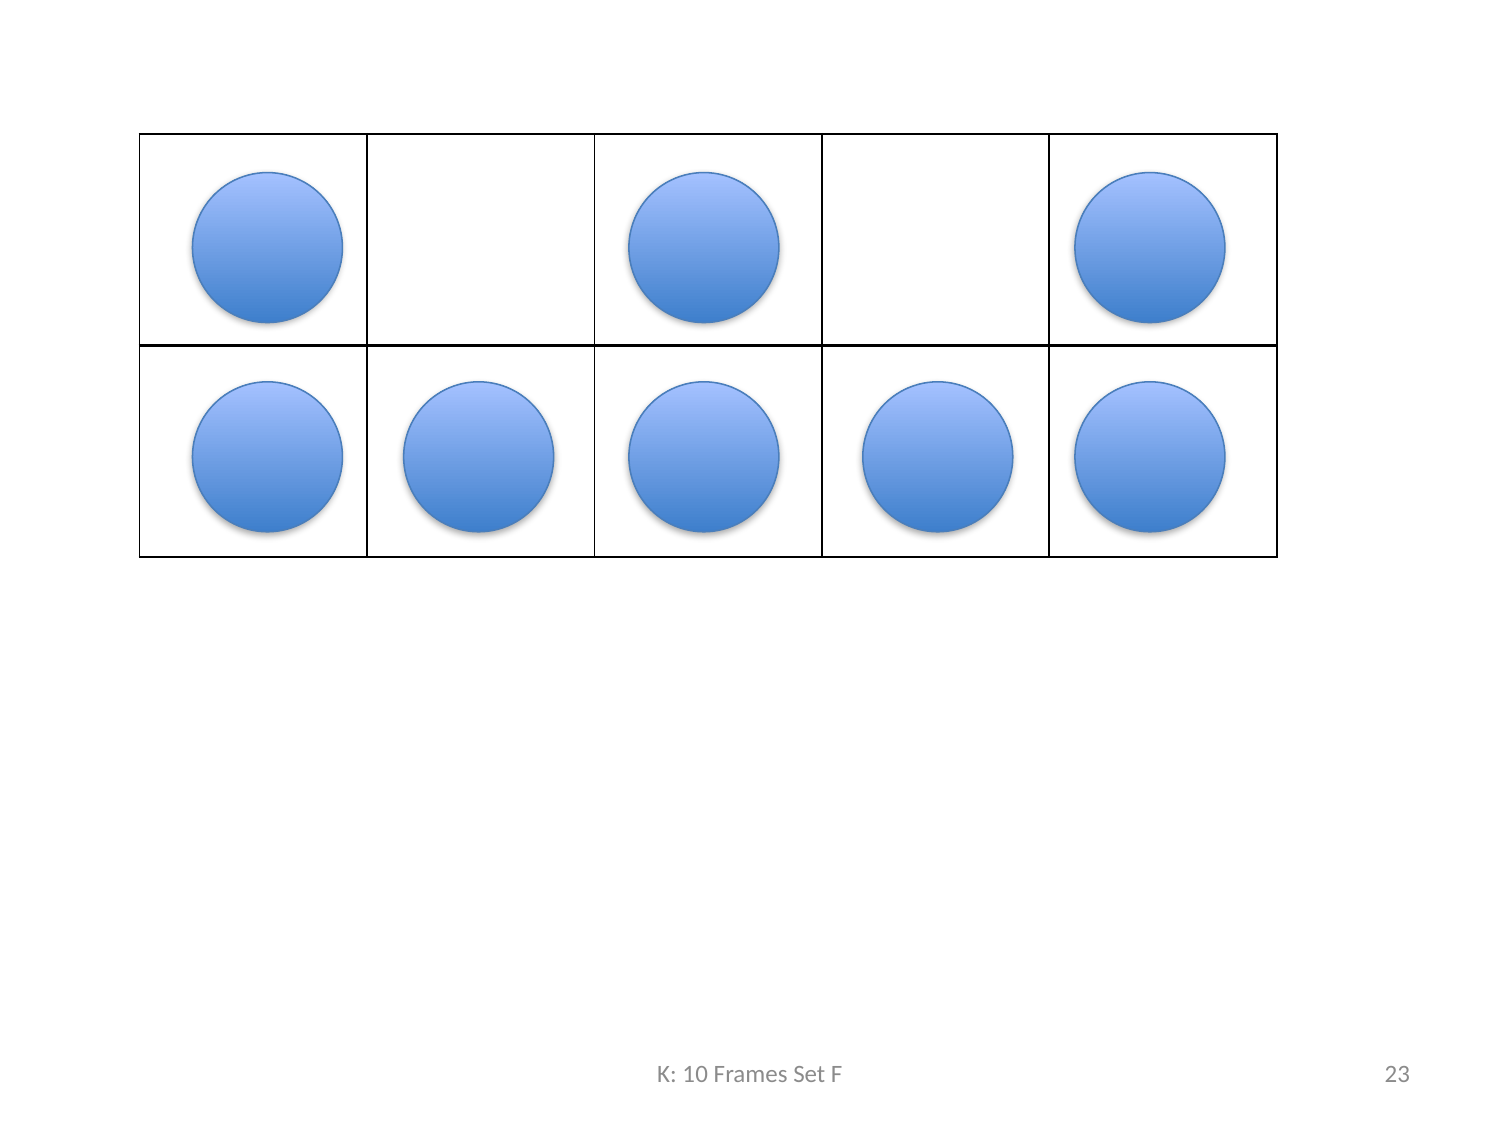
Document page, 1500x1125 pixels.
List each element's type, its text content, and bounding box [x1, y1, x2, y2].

text_box [628, 381, 780, 533]
table_cell [595, 347, 821, 556]
table_header [1050, 135, 1276, 344]
table_cell [823, 347, 1048, 556]
slide_number 23 [1074, 1042, 1425, 1103]
table_cell [140, 347, 366, 556]
table_header [595, 135, 821, 344]
text_box [1074, 381, 1226, 533]
footer K: 10 Frames Set F [512, 1042, 988, 1103]
text_box [1074, 171, 1226, 324]
table_header [823, 135, 1048, 344]
text_box [402, 381, 555, 533]
table_cell [1050, 347, 1276, 556]
text_box [862, 381, 1014, 533]
table_header [368, 135, 594, 344]
table_cell [368, 347, 594, 556]
text_box [628, 171, 780, 324]
text_box [191, 381, 344, 533]
text_box [191, 171, 344, 324]
table_header [140, 135, 366, 344]
